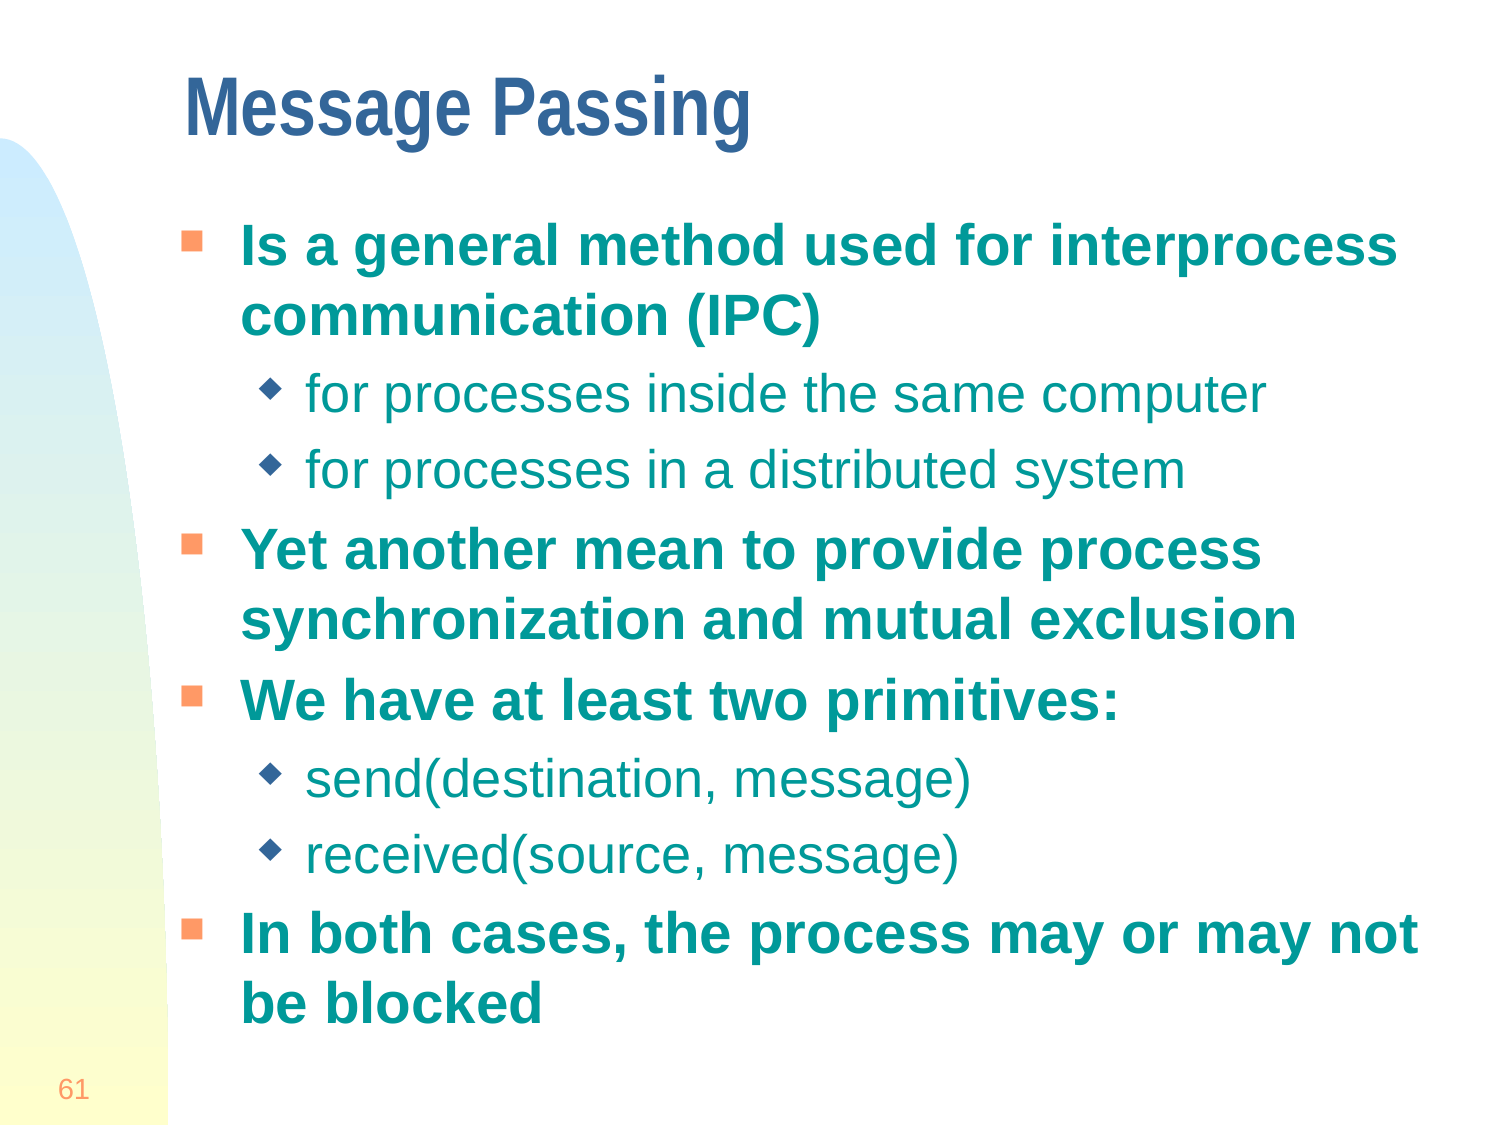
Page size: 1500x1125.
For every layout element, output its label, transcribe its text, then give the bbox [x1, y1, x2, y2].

list Is a general method used for interprocess communication (IPC) for processes inside the same computer for processes in a distributed system Yet another mean to provide process synchronization and mutual exclusion We have at least two primitives: send(destination, message) received(source, message) In both cases, the process may or may not be blocked [168, 200, 1463, 1063]
slide_number 61 [0, 1050, 106, 1125]
title Message Passing [169, 53, 1463, 175]
